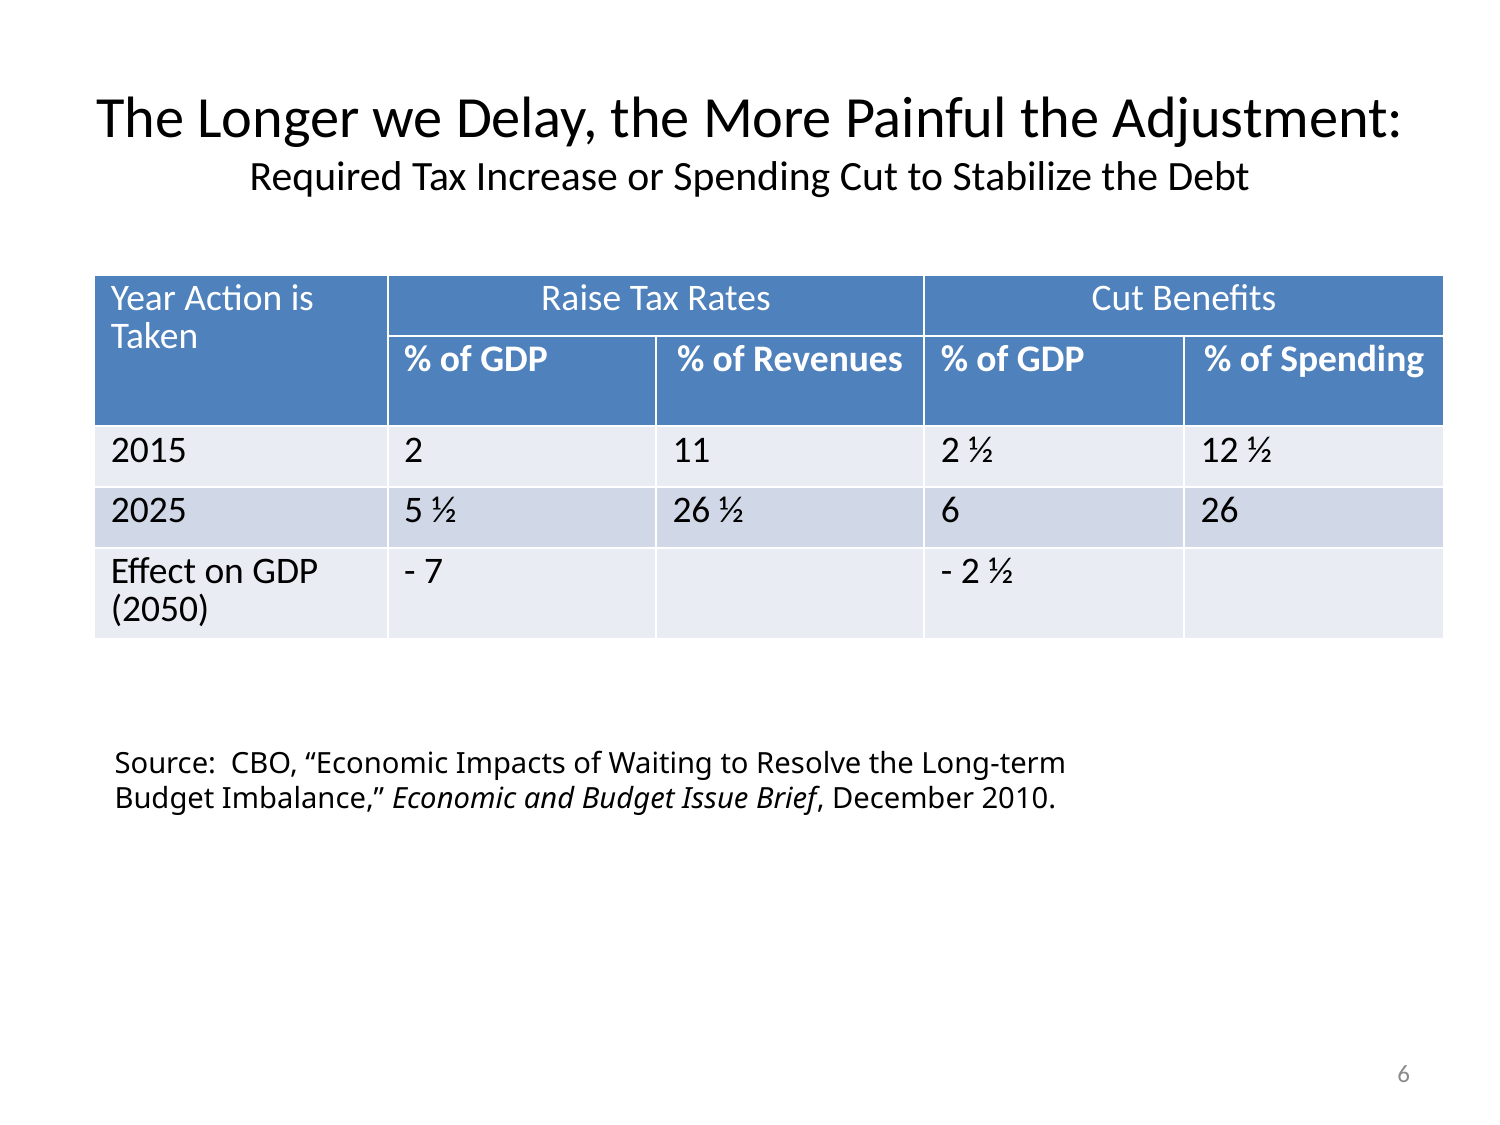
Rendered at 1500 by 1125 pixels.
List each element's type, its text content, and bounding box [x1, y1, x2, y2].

table_cell % of GDP [389, 337, 655, 425]
table_cell 26 [1185, 488, 1443, 547]
table_cell % of Revenues [657, 337, 923, 425]
table_cell % of GDP [925, 337, 1183, 425]
table_cell 2 ½ [925, 427, 1183, 486]
table_cell - 2 ½ [925, 549, 1183, 638]
table_header Raise Tax Rates [389, 276, 923, 335]
table_cell 2 [389, 427, 655, 486]
table_cell 6 [925, 488, 1183, 547]
table_cell 5 ½ [389, 488, 655, 547]
table_cell [1185, 549, 1443, 638]
table_header Year Action is Taken [95, 276, 387, 425]
title The Longer we Delay, the More Painful the Adjustment: Required Tax Increase or Spending Cut to Stabilize the Debt [75, 45, 1425, 233]
table_cell Effect on GDP (2050) [95, 549, 387, 638]
table_cell 12 ½ [1185, 427, 1443, 486]
table_cell % of Spending [1185, 337, 1443, 425]
table_cell - 7 [389, 549, 655, 638]
table_cell [657, 549, 923, 638]
text_box Source: CBO, “Economic Impacts of Waiting to Resolve the Long-term Budget Imbalance,” Economic and Budget Issue Brief, December 2010. [99, 737, 1163, 823]
table_cell 26 ½ [657, 488, 923, 547]
table_cell 2015 [95, 427, 387, 486]
slide_number 6 [1074, 1042, 1425, 1103]
table_cell 11 [657, 427, 923, 486]
table_header Cut Benefits [925, 276, 1443, 335]
table_cell 2025 [95, 488, 387, 547]
